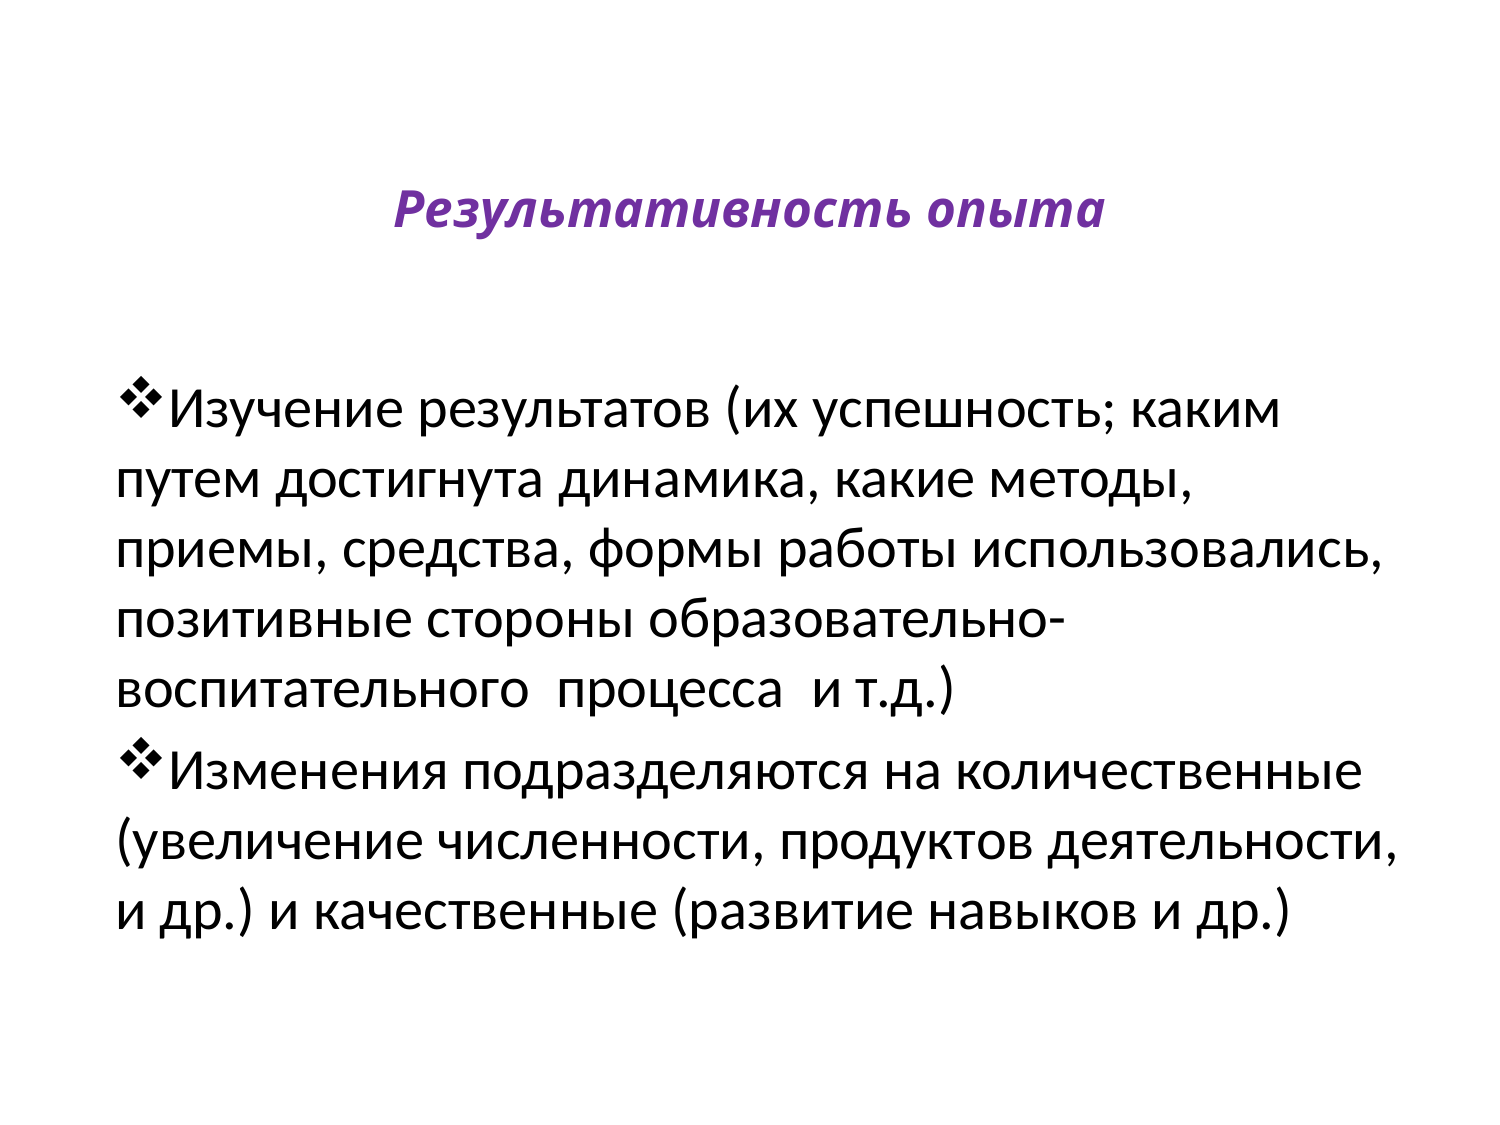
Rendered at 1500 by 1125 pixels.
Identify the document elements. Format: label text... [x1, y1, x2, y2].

list Изучение результатов (их успешность; каким путем достигнута динамика, какие методы, приемы, средства, формы работы использовались, позитивные стороны образовательно-воспитательного процесса и т.д.) Изменения подразделяются на количественные (увеличение численности, продуктов деятельности, и др.) и качественные (развитие навыков и др.) [100, 361, 1436, 1125]
title Результативность опыта [75, 45, 1425, 291]
